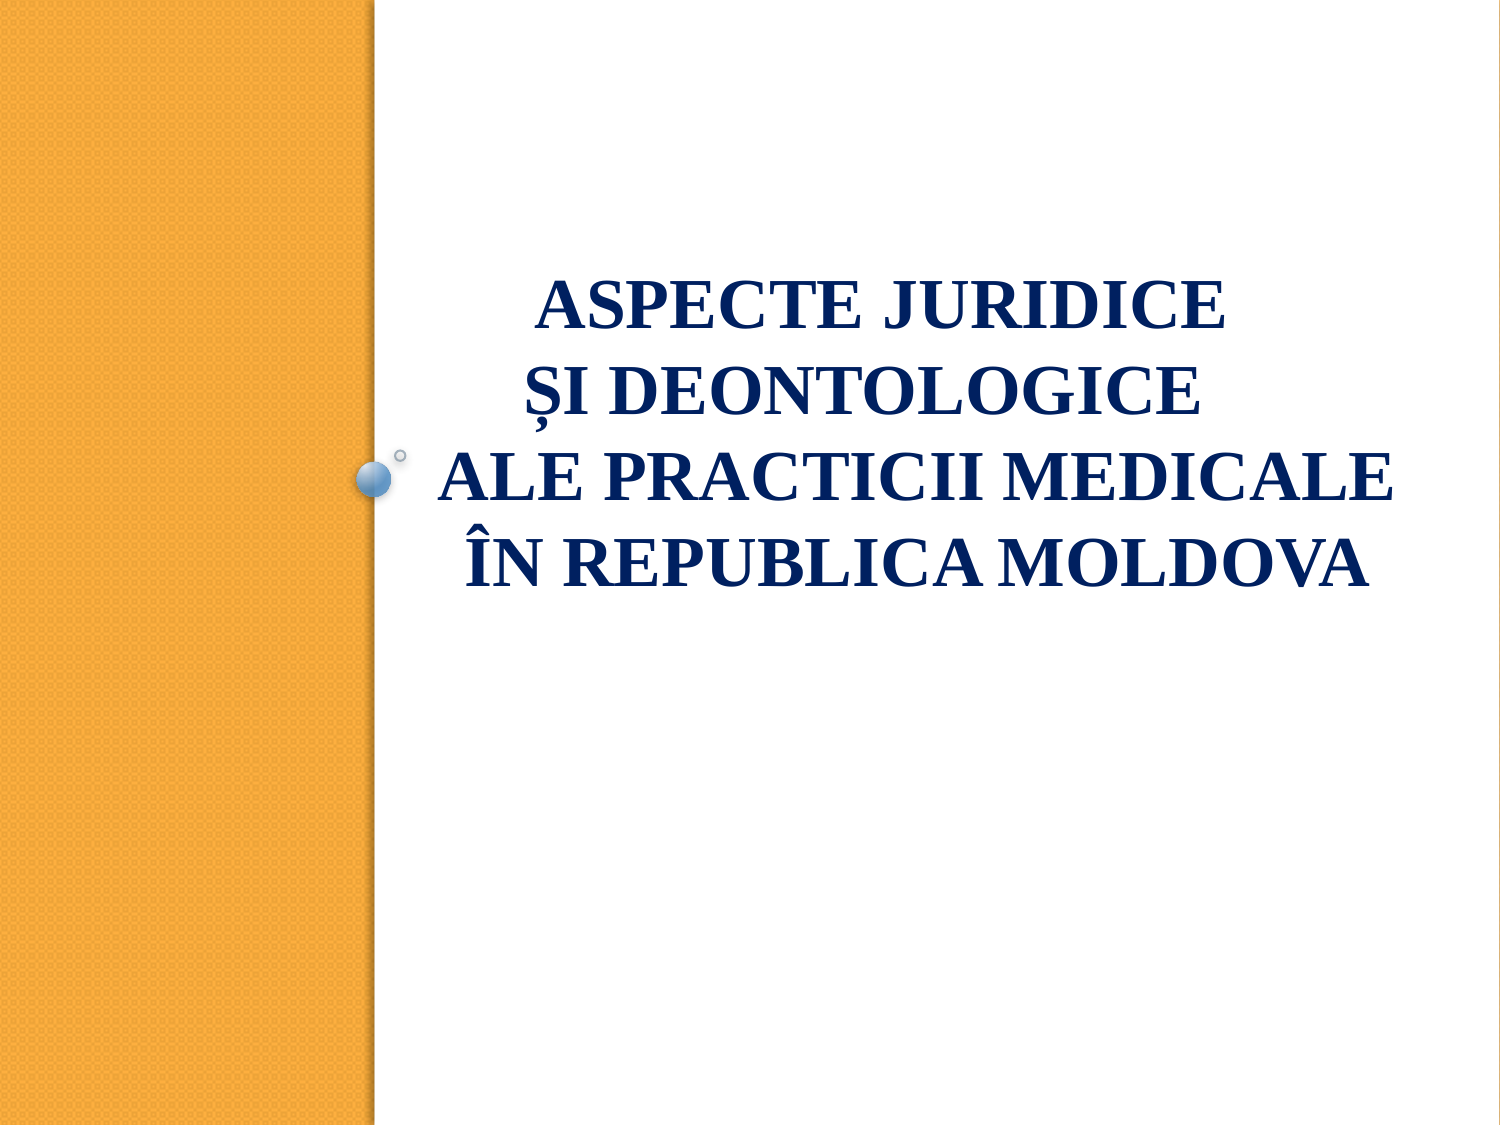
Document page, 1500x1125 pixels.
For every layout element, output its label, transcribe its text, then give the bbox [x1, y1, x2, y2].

title ASPECTE JURIDICE ȘI DEONTOLOGICE ALE PRACTICII MEDICALE ÎN Republica Moldova [64, 78, 1500, 1094]
